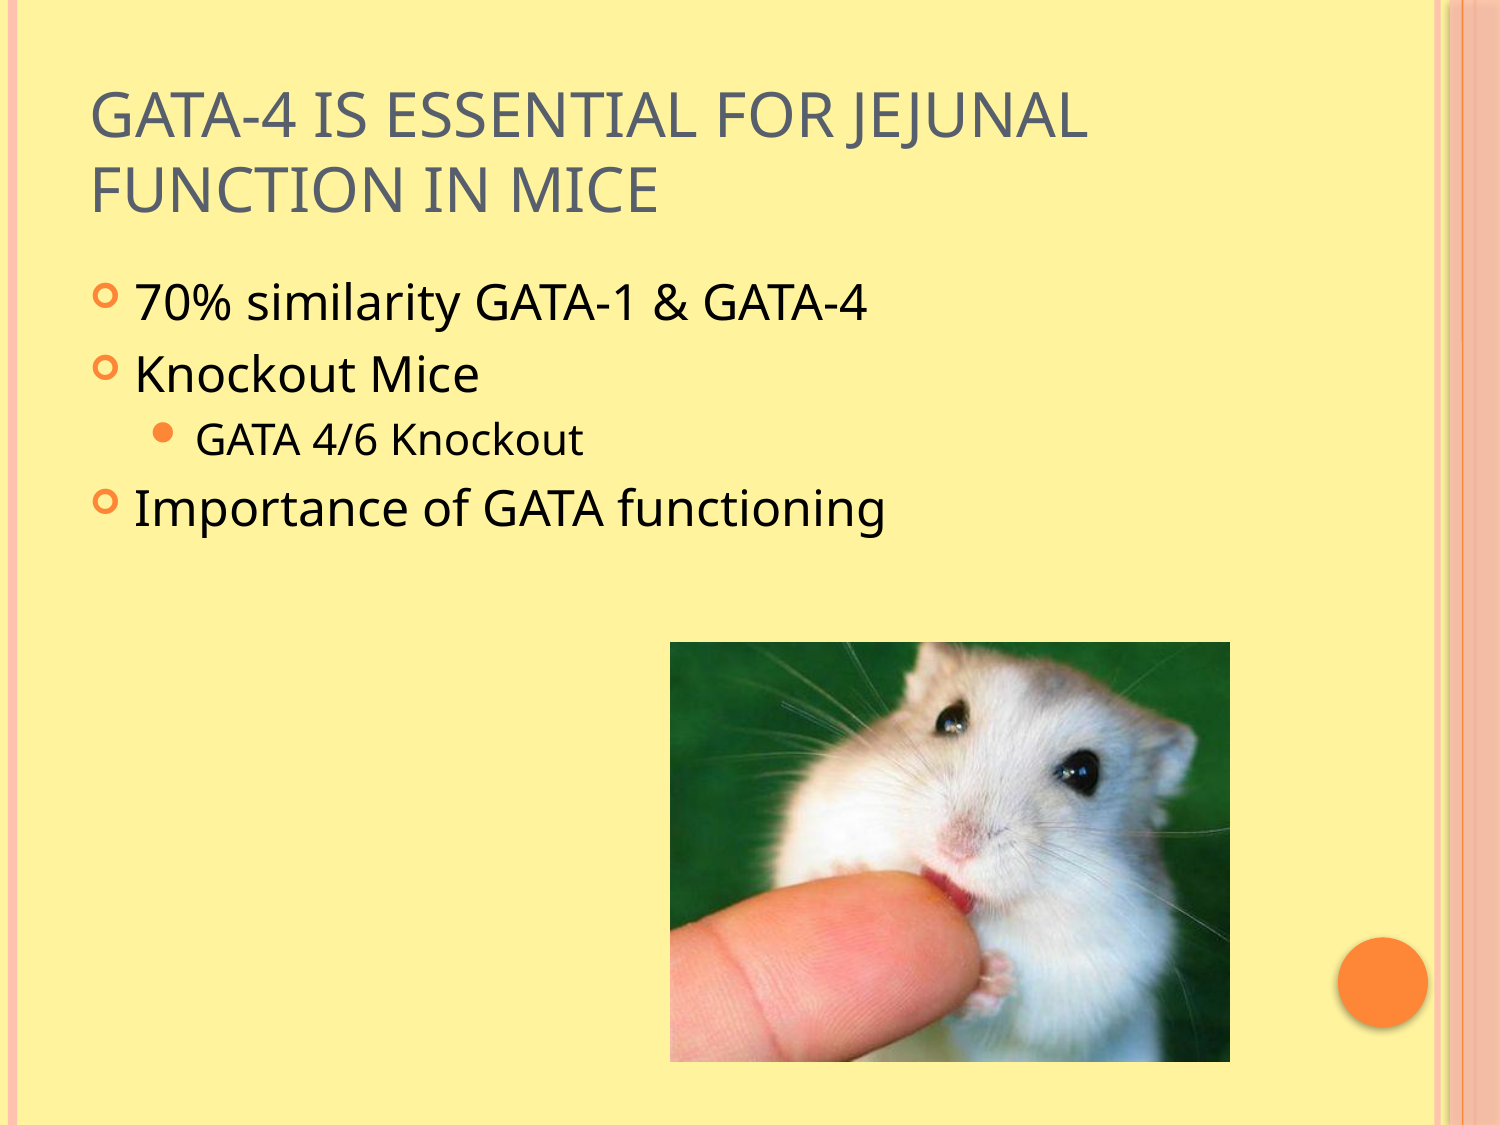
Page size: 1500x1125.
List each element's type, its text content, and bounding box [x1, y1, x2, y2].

picture [669, 641, 1231, 1063]
list 70% similarity GATA-1 & GATA-4 Knockout Mice GATA 4/6 Knockout Importance of GATA functioning [75, 262, 1300, 1062]
title GATA-4 is Essential for Jejunal Function in Mice [75, 45, 1300, 233]
